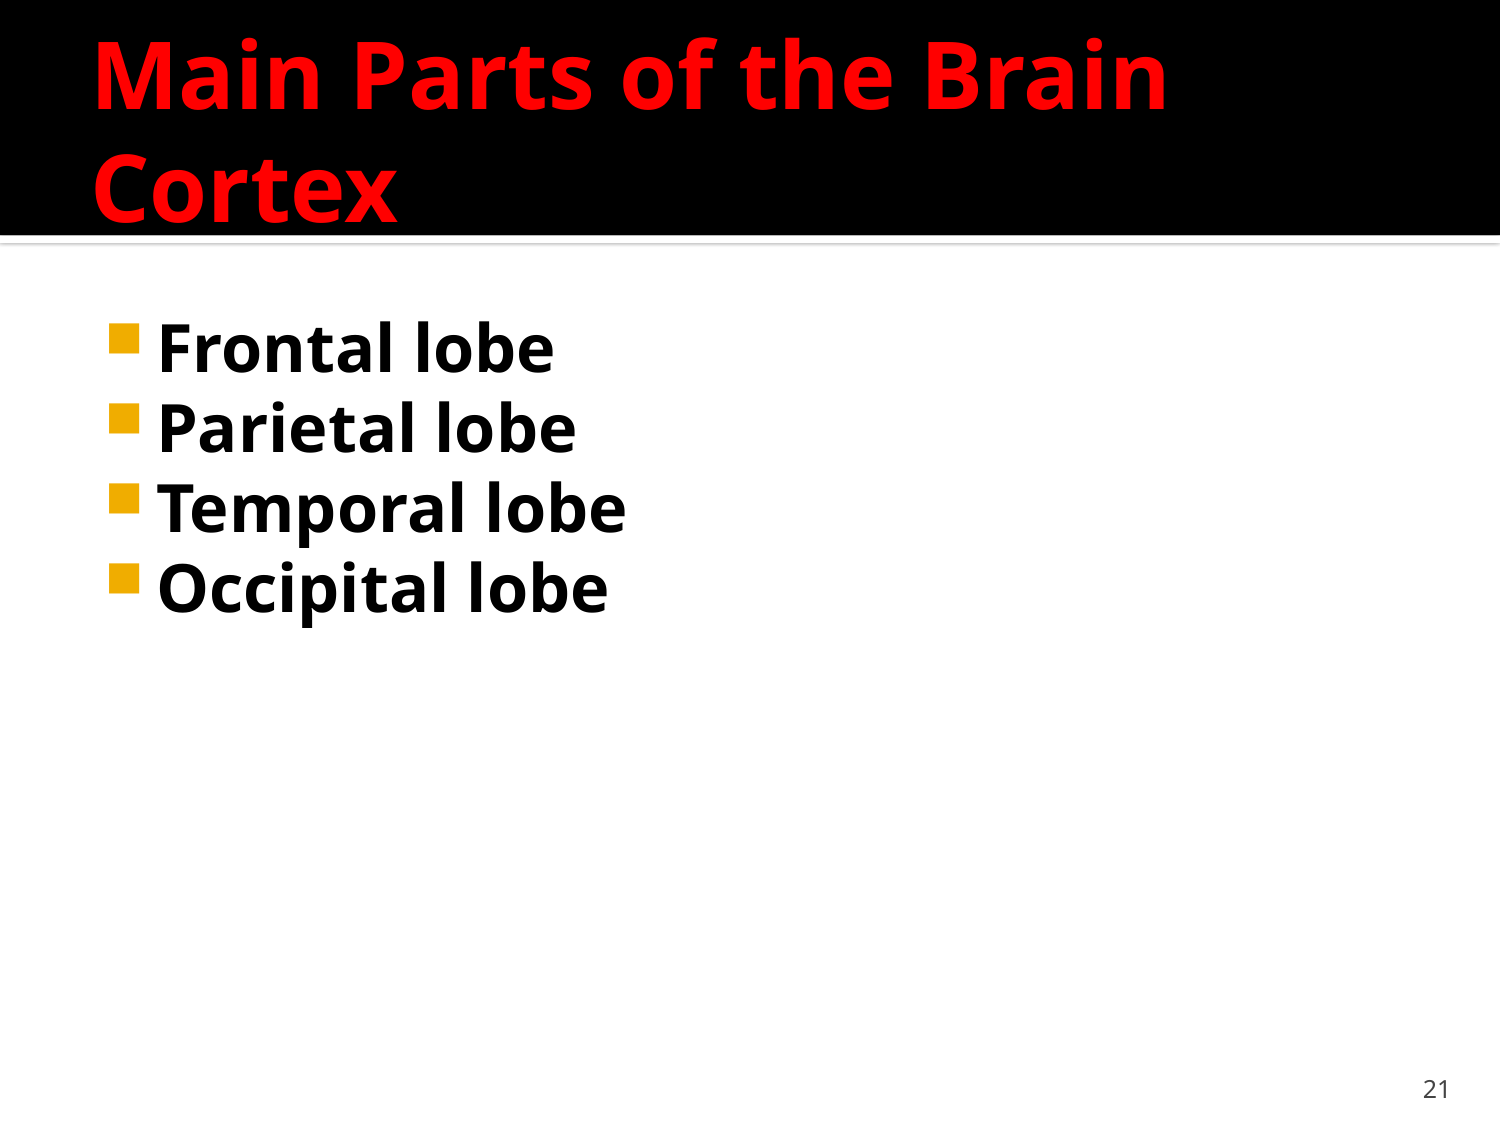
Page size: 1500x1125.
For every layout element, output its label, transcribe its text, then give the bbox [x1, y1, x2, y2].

slide_number 21 [1345, 1062, 1467, 1108]
list Frontal lobe Parietal lobe Temporal lobe Occipital lobe [75, 291, 1425, 1050]
title Main Parts of the Brain Cortex [75, 25, 1425, 231]
